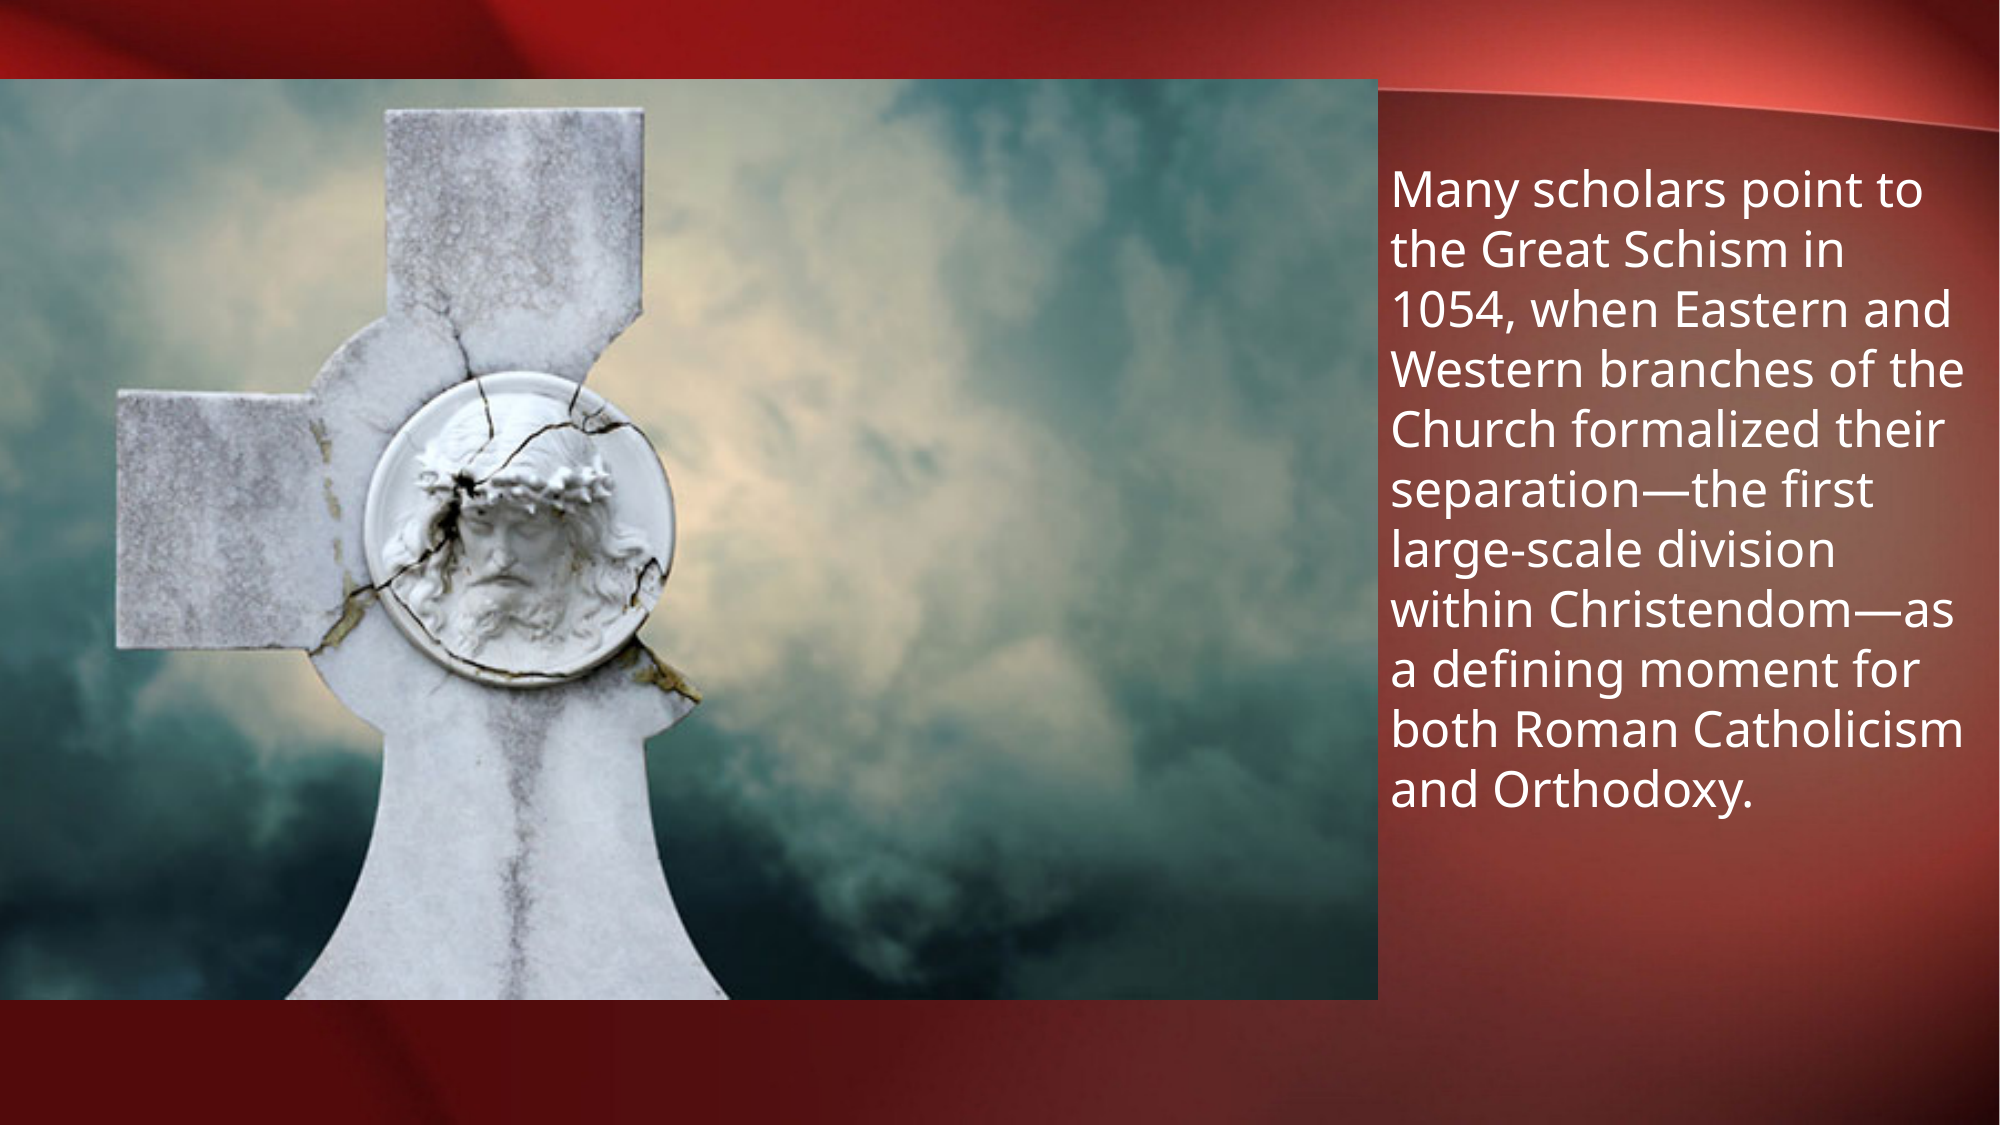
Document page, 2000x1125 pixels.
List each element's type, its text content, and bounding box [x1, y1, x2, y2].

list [0, 78, 1378, 1001]
text_box Many scholars point to the Great Schism in 1054, when Eastern and Western branches of the Church formalized their separation—the first large-scale division within Christendom—as a defining moment for both Roman Catholicism and Orthodoxy. [1378, 149, 1995, 825]
picture [0, 0, 2000, 1125]
